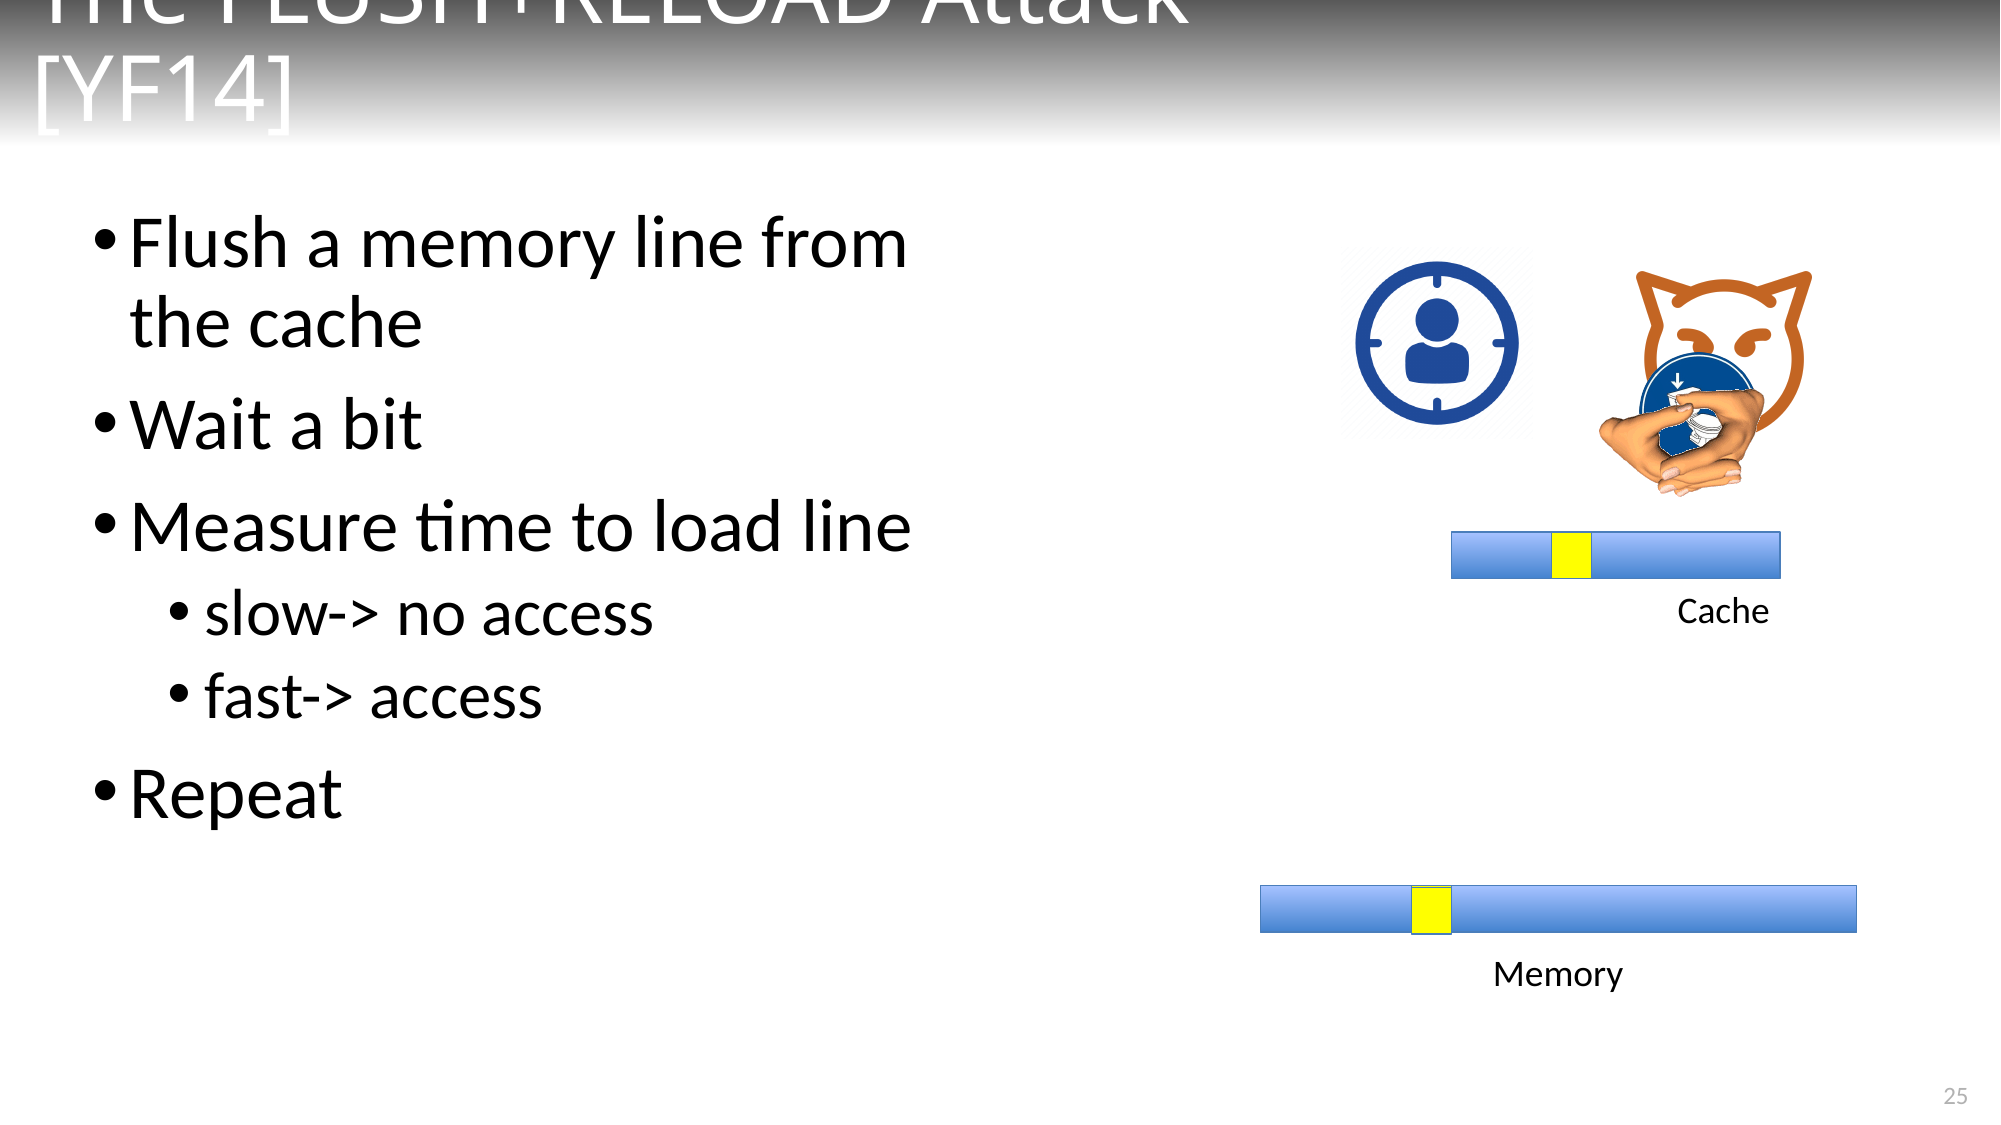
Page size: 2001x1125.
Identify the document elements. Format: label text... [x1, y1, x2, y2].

text_box [1451, 532, 1551, 579]
text_box [1592, 533, 1781, 579]
text_box Memory [1478, 941, 1639, 1001]
picture [1341, 247, 1533, 439]
text_box [1260, 885, 1411, 933]
text_box [1551, 532, 1592, 579]
text_box [1452, 885, 1857, 933]
slide_number 25 [1533, 1065, 1984, 1125]
picture [1589, 271, 1812, 533]
list Flush a memory line from the cache Wait a bit Measure time to load line slow-> no access fast-> access Repeat [77, 194, 932, 1002]
text_box Cache [1662, 578, 1785, 639]
text_box [1411, 887, 1452, 934]
title The Flush+Reload Attack [YF14] [16, 6, 1261, 150]
